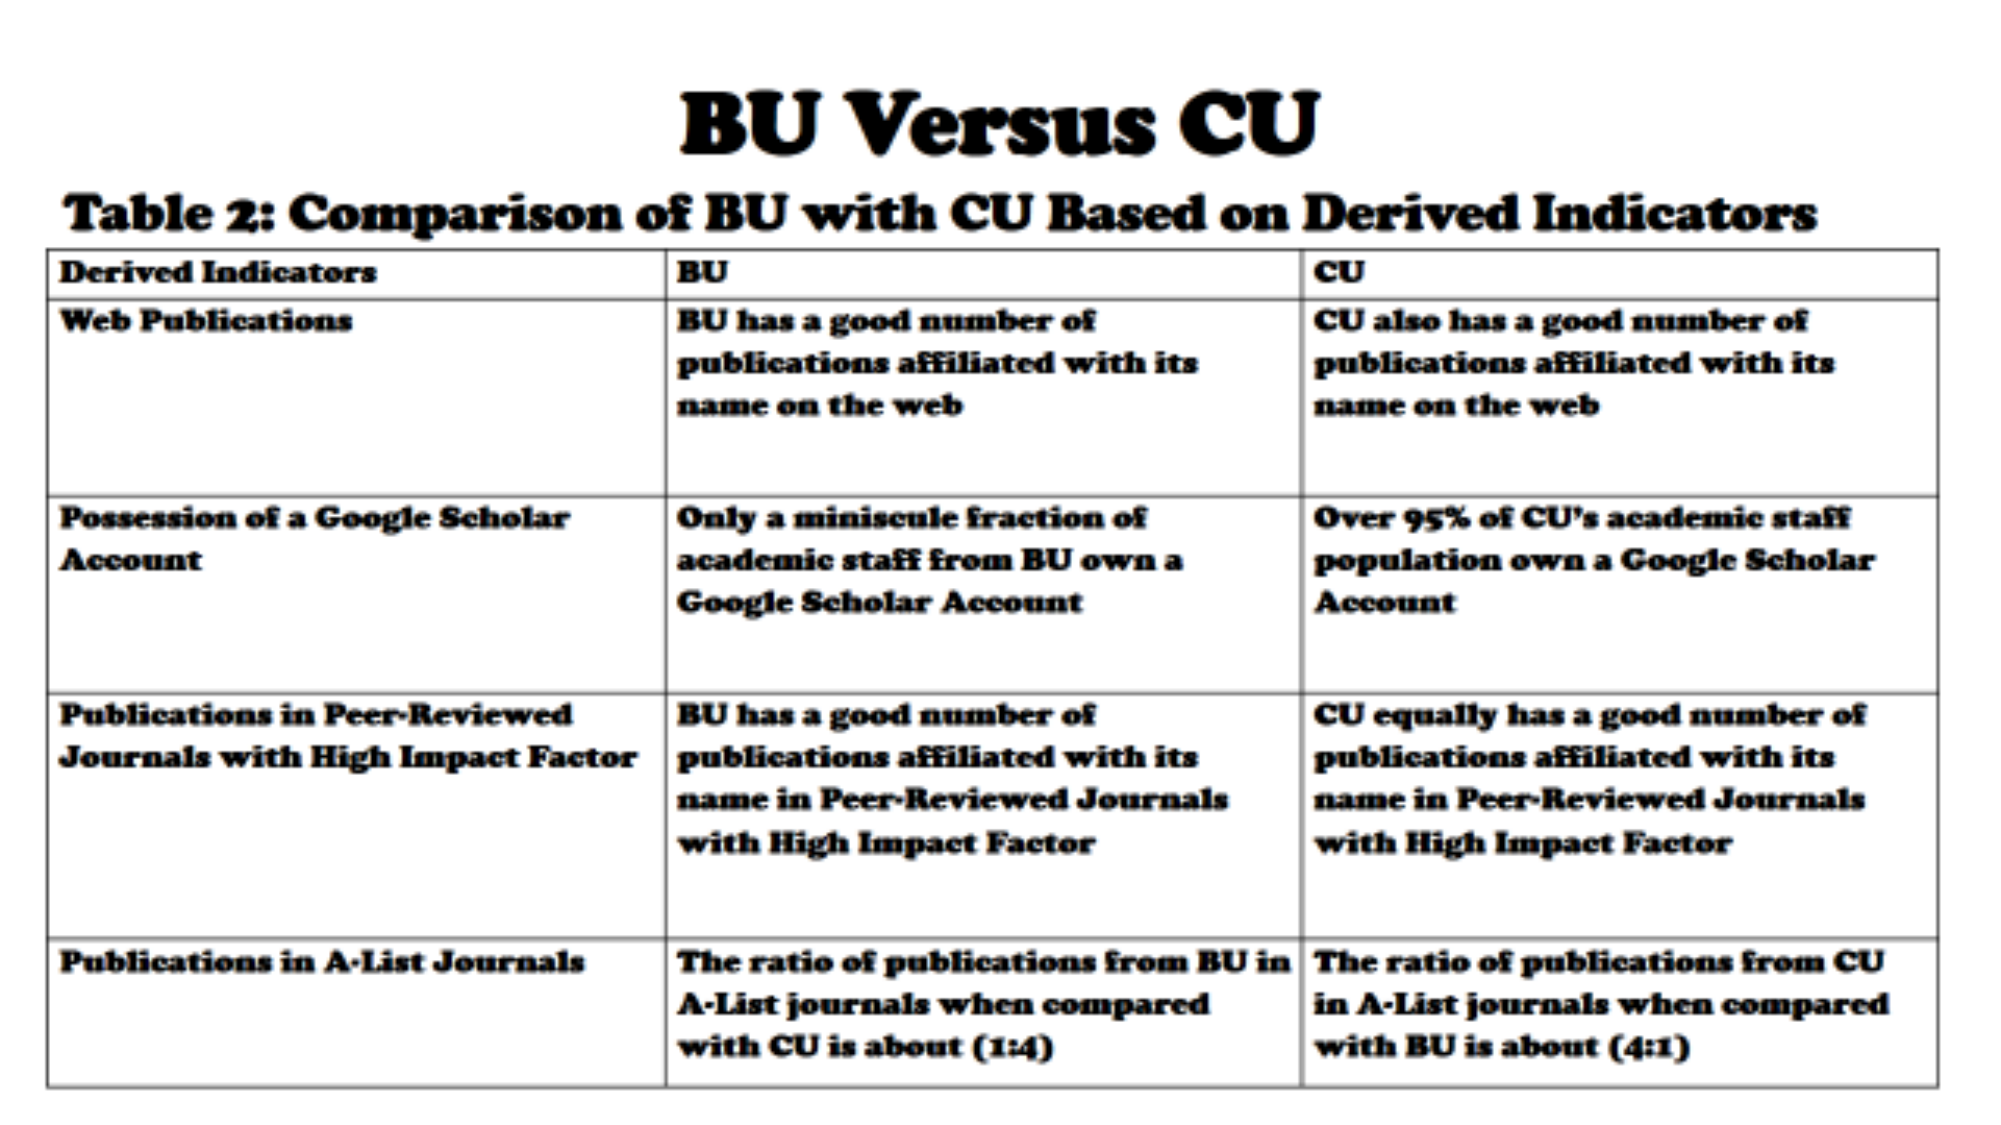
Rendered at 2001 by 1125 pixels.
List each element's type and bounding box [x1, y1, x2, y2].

list [0, 0, 2000, 1125]
